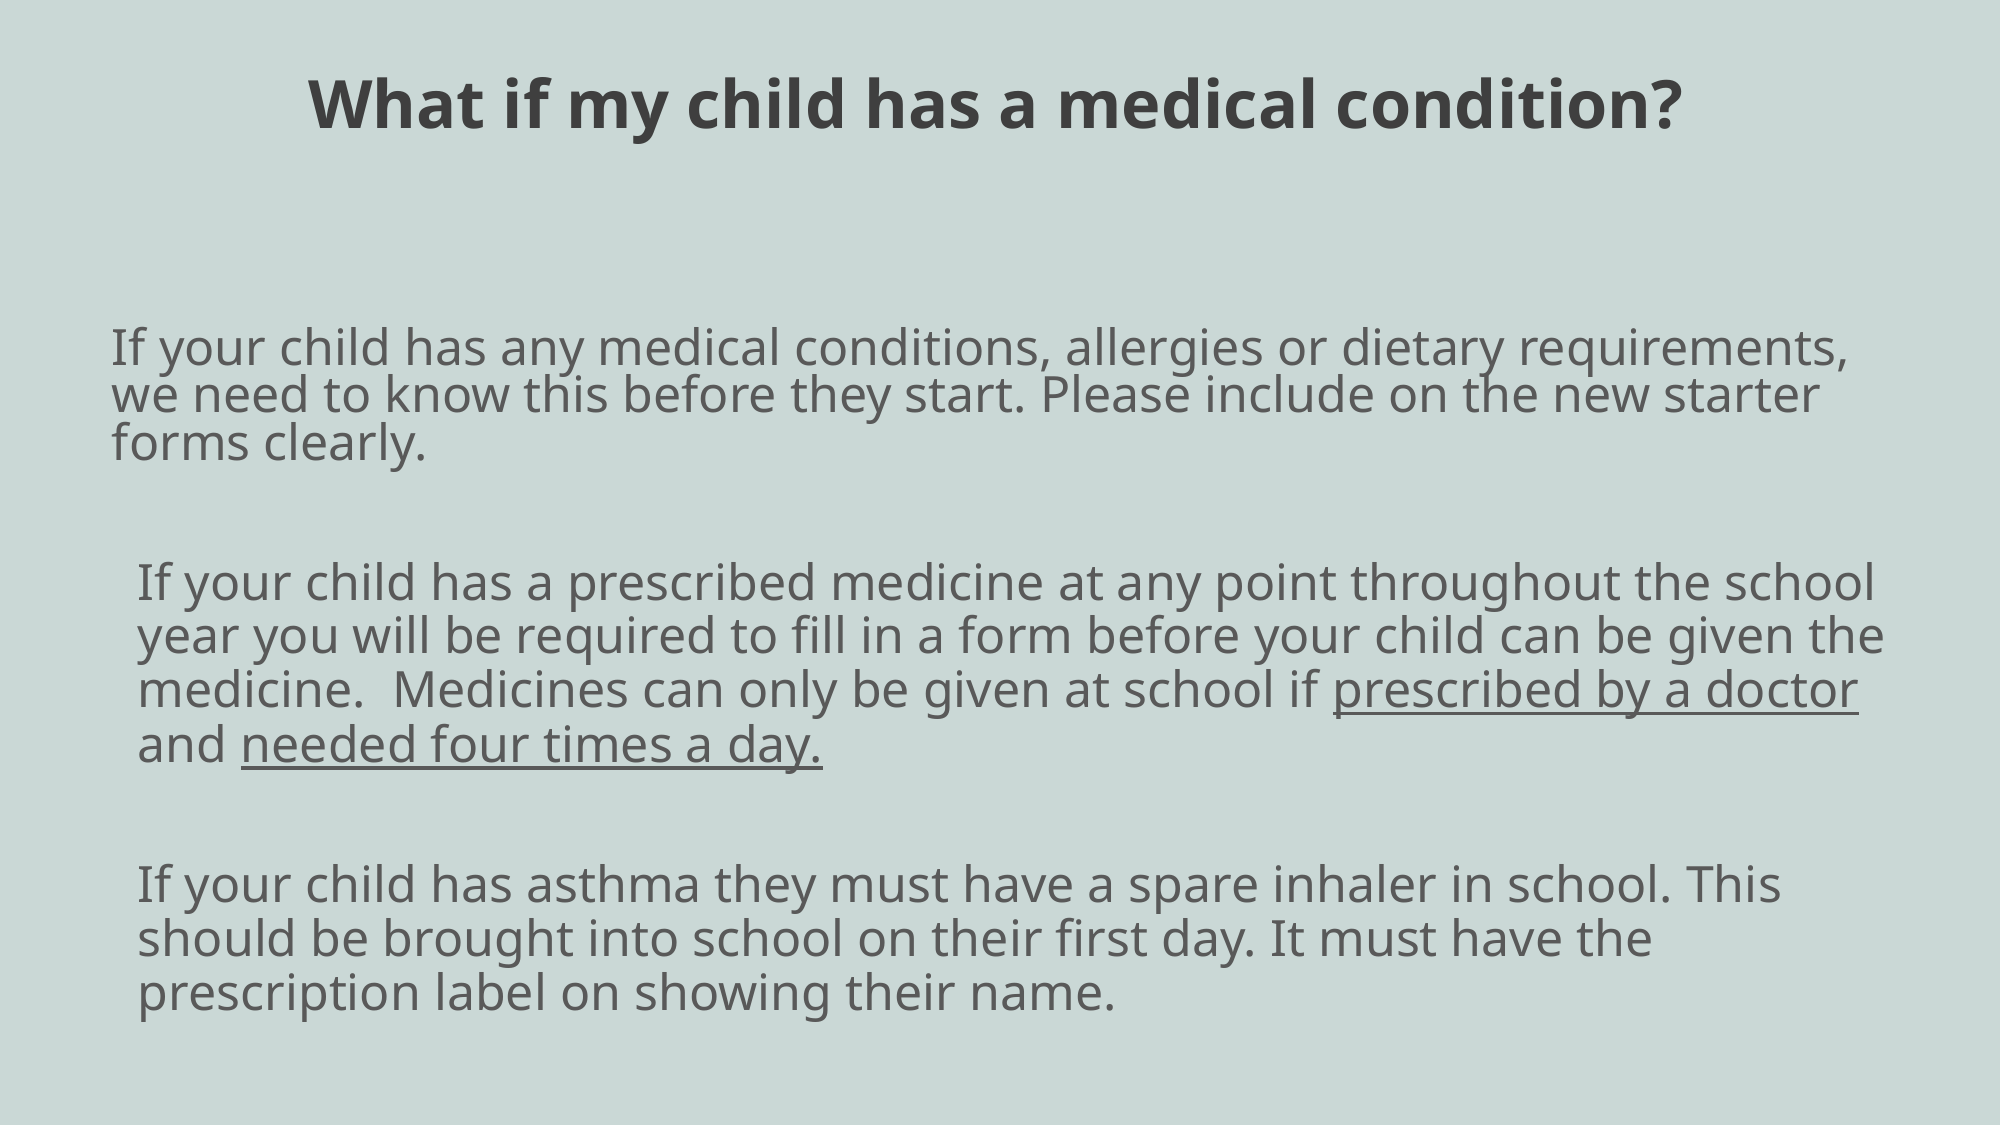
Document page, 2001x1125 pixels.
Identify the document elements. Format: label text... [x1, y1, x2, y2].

text_box What if my child has a medical condition? [160, 54, 1833, 150]
text_box If your child has any medical conditions, allergies or dietary requirements, we need to know this before they start. Please include on the new starter forms clearly. If your child has a prescribed medicine at any point throughout the school year you will be required to fill in a form before your child can be given the medicine. Medicines can only be given at school if prescribed by a doctor and needed four times a day. If your child has asthma they must have a spare inhaler in school. This should be brought into school on their first day. It must have the prescription label on showing their name. [101, 250, 1913, 997]
